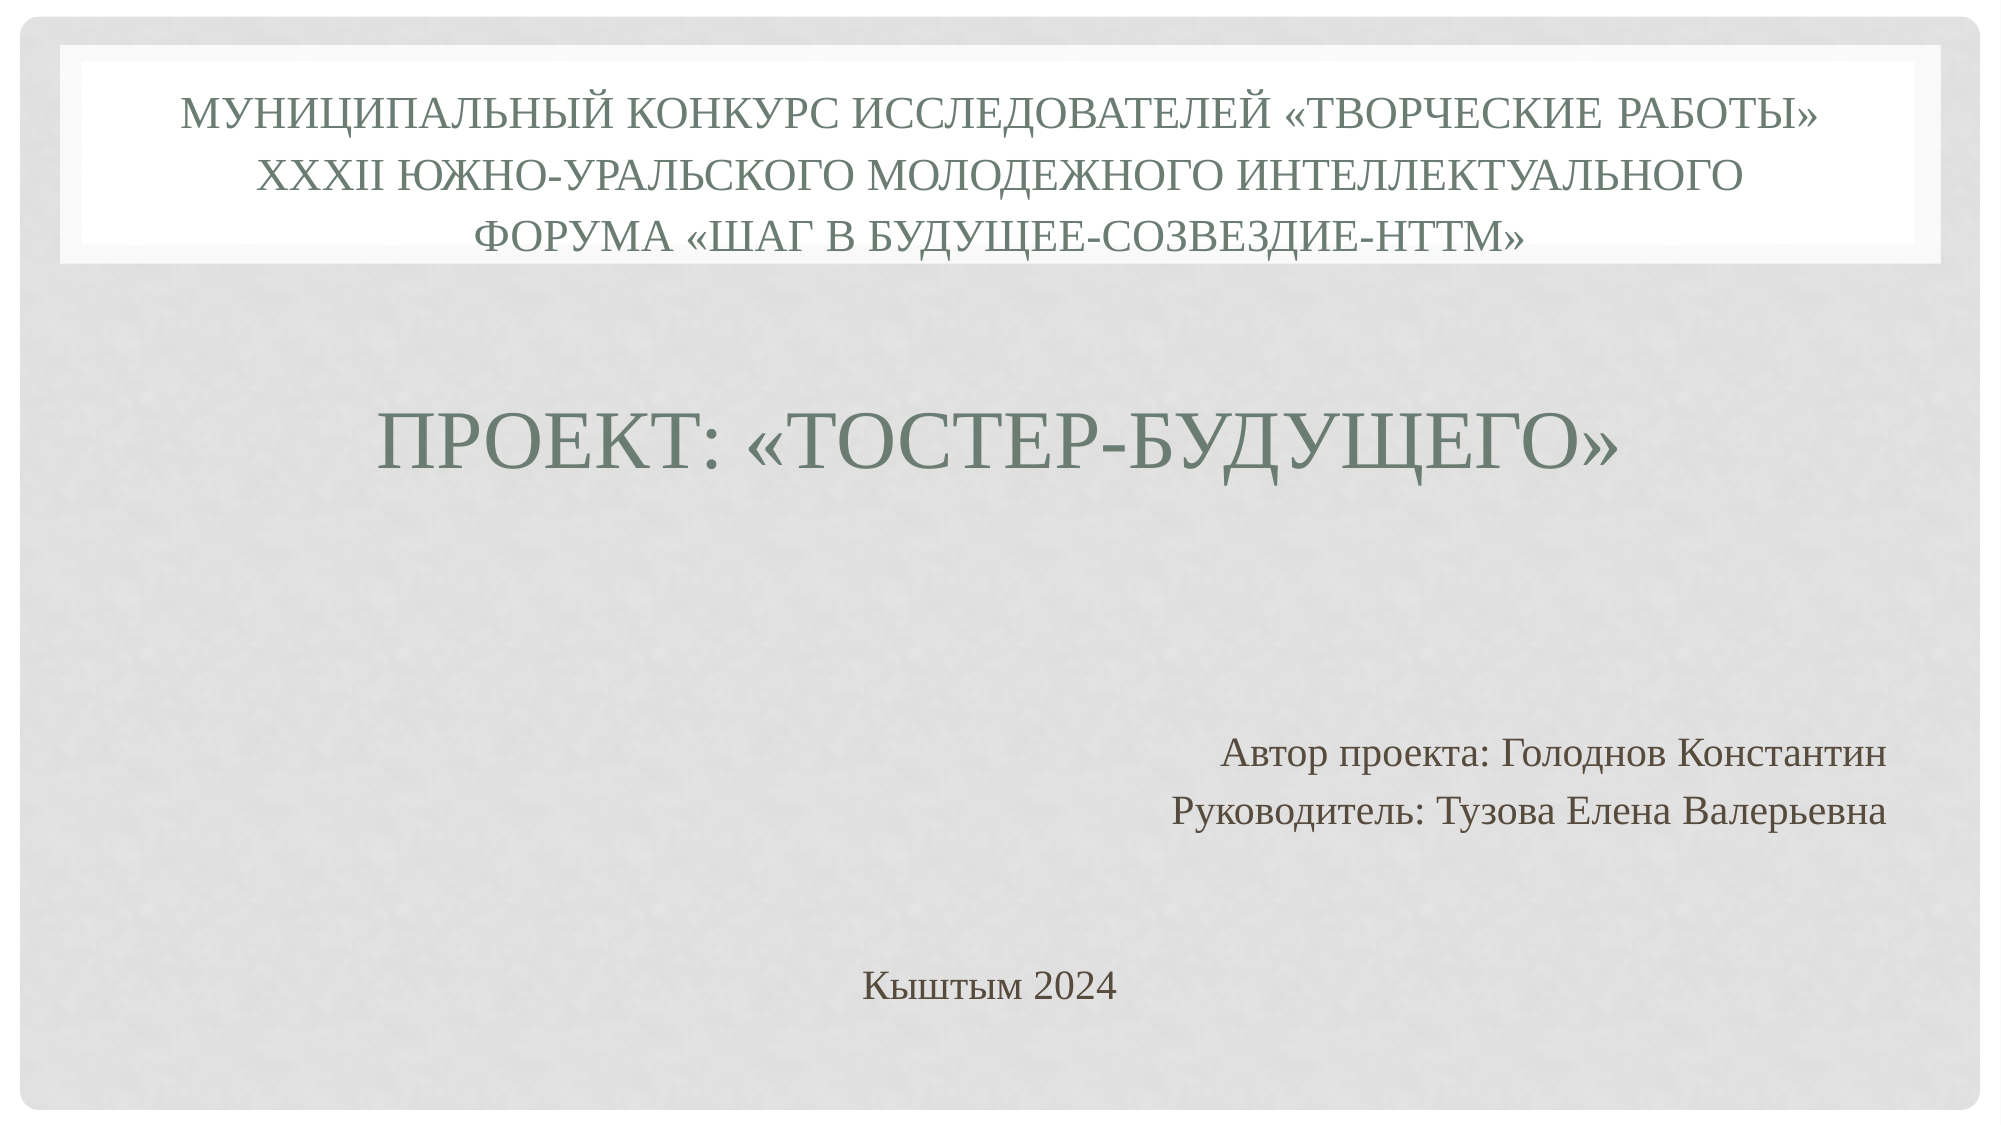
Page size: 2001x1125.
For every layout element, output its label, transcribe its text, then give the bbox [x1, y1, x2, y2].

subtitle Автор проекта: Голоднов Константин Руководитель: Тузова Елена Валерьевна Кыштым 2024 [77, 716, 1903, 1078]
title Муниципальный конкурс исследователей «Творческие работы» XXXII Южно-Уральского молодежного интеллектуального форума «ШАГ В БУДУЩЕЕ-СОЗВЕЗДИЕ-НТТМ» Проект: «Тостер-будущего» [137, 34, 1863, 528]
